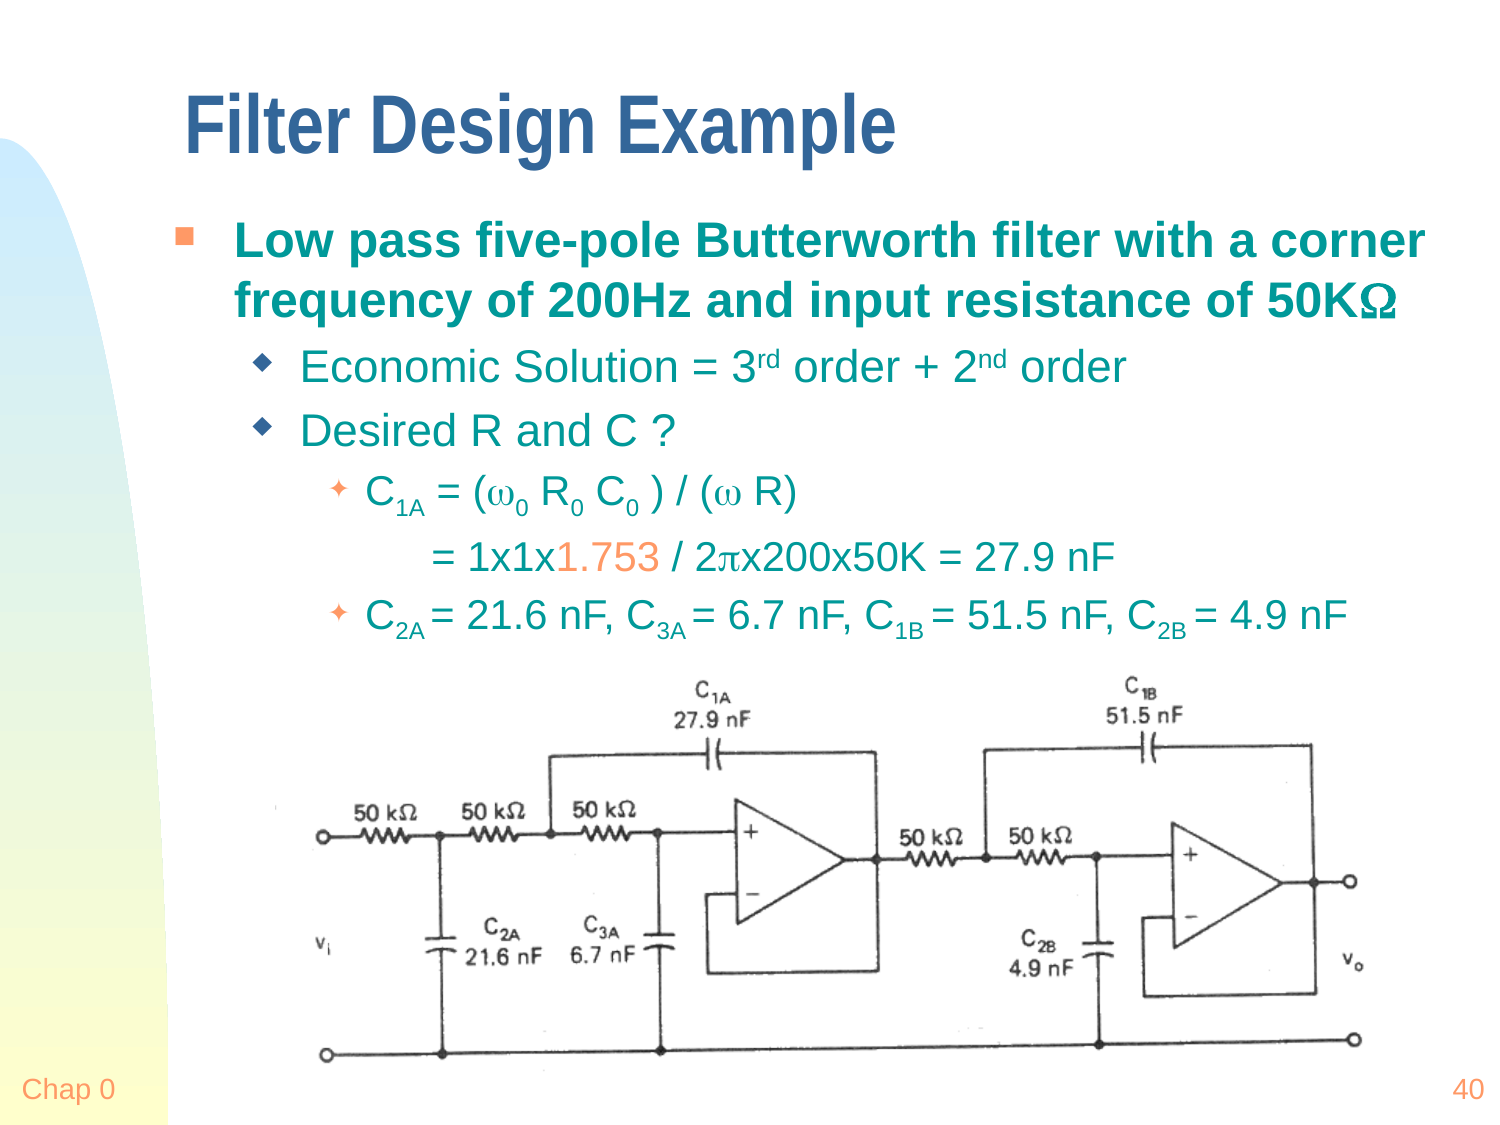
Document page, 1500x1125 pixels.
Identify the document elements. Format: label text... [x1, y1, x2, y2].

footer Chap 0 [0, 1049, 138, 1125]
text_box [274, 674, 1376, 1074]
title Filter Design Example [168, 53, 1463, 212]
slide_number 40 [1394, 1049, 1500, 1125]
list Low pass five-pole Butterworth filter with a corner frequency of 200Hz and input resistance of 50K Economic Solution = 3rd order + 2nd order Desired R and C ? C1A = (0 R0 C0 ) / ( R) = 1x1x1.753 / 2x200x50K = 27.9 nF C2A = 21.6 nF, C3A = 6.7 nF, C1B = 51.5 nF, C2B = 4.9 nF [162, 199, 1457, 932]
